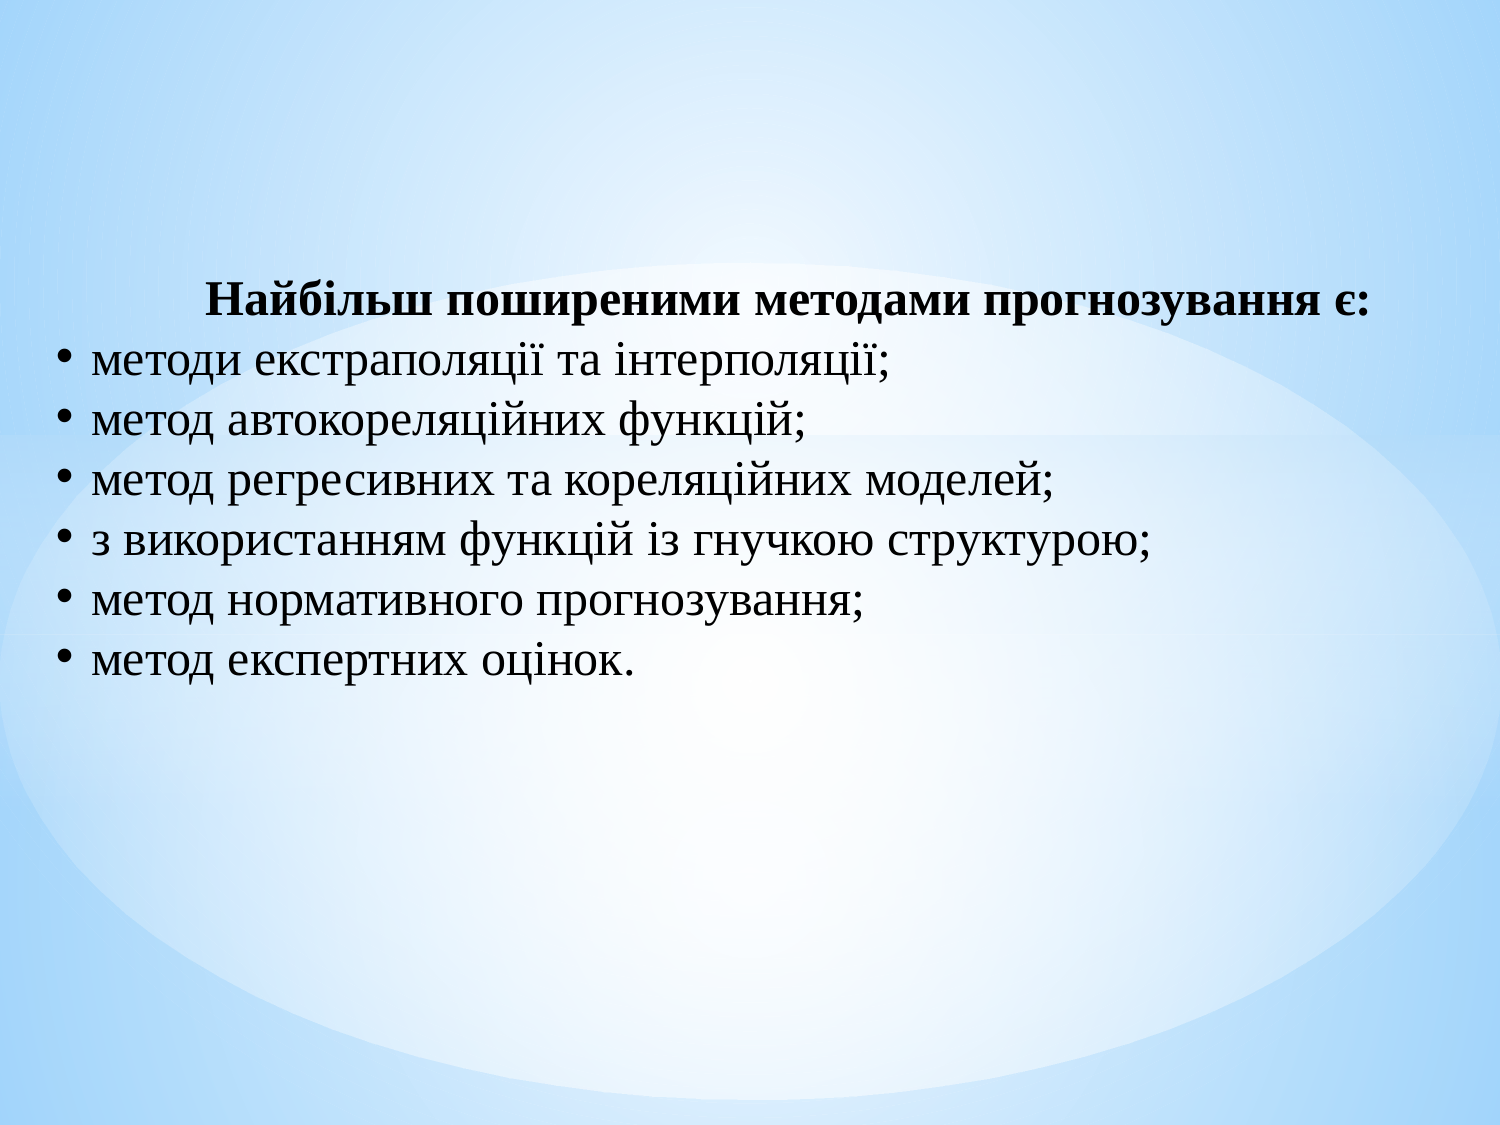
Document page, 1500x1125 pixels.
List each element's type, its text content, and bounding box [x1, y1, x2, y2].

text_box Найбільш поширеними методами прогнозування є: методи екстраполяції та інтерполяції; метод автокореляційних функцій; метод регресивних та кореляційних моделей; з використанням функцій із гнучкою структурою; метод нормативного прогнозування; метод експертних оцінок. [41, 78, 1424, 753]
